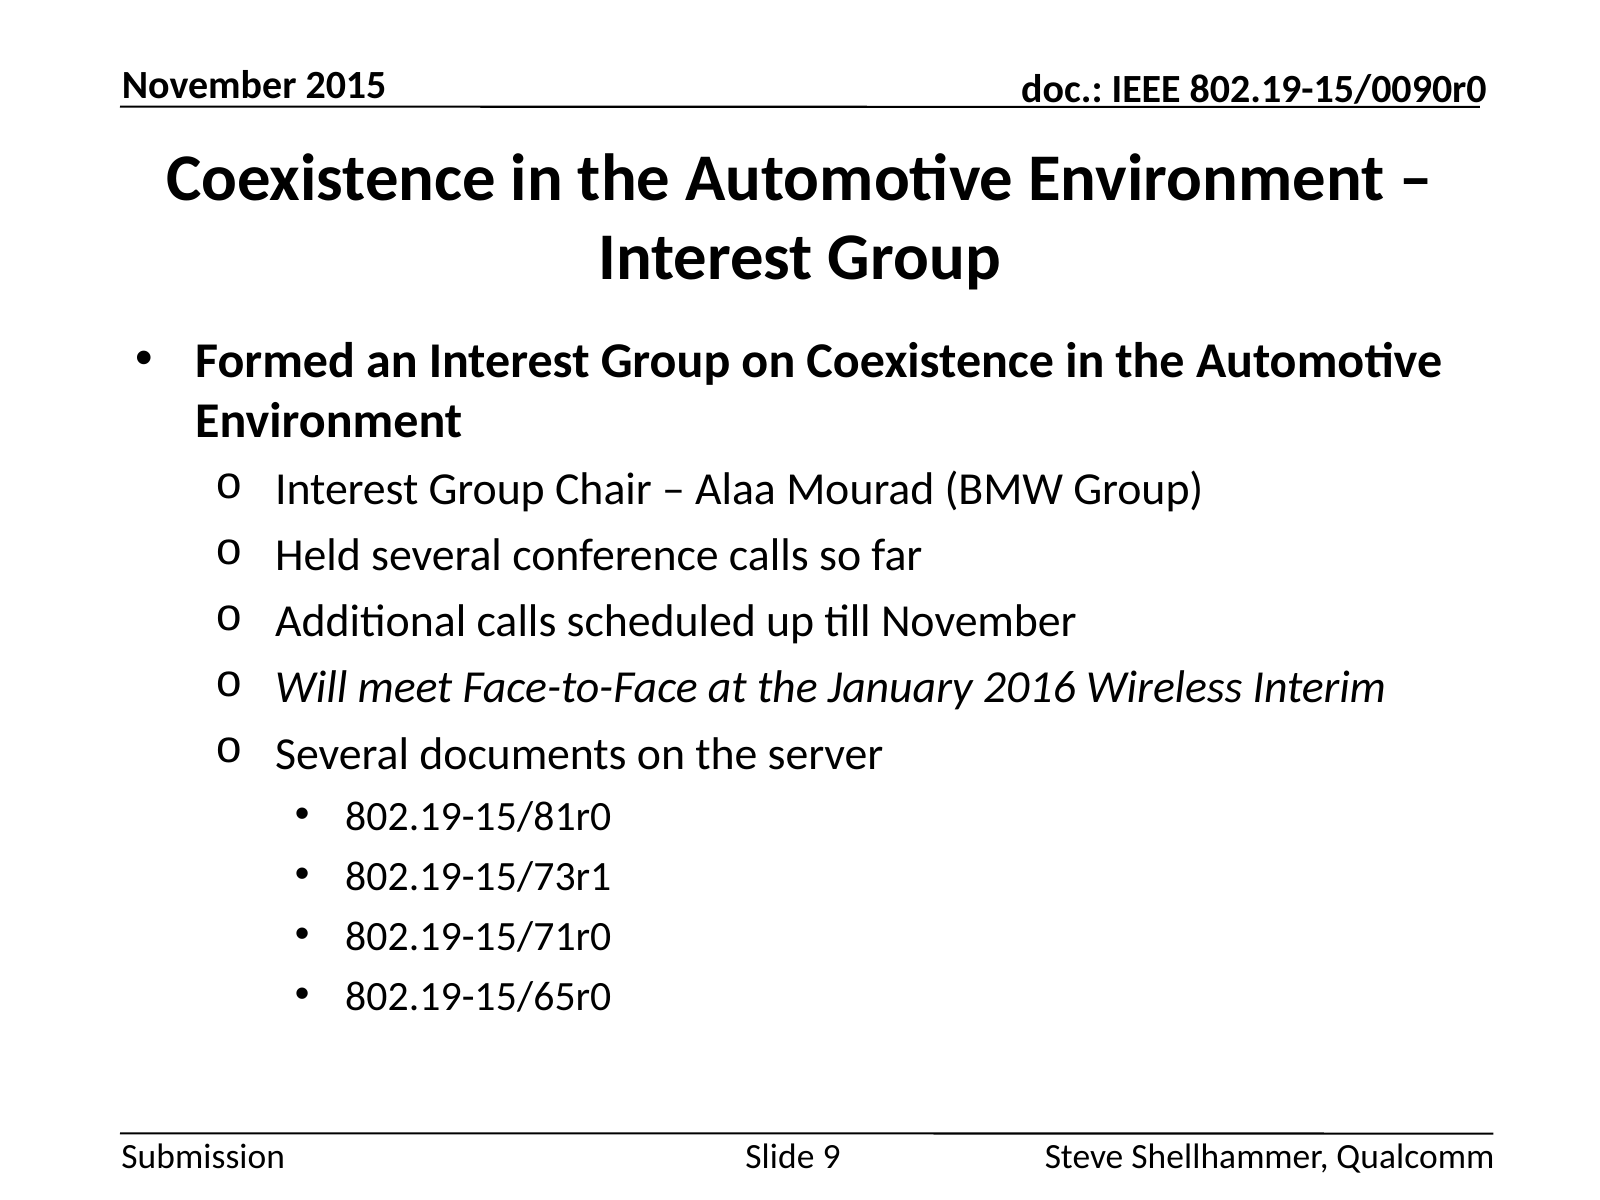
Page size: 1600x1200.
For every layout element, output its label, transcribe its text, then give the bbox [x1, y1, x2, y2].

slide_number Slide 9 [733, 1132, 854, 1197]
footer Steve Shellhammer, Qualcomm [937, 1132, 1495, 1174]
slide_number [121, 58, 451, 107]
list Formed an Interest Group on Coexistence in the Automotive Environment Interest Group Chair – Alaa Mourad (BMW Group) Held several conference calls so far Additional calls scheduled up till November Will meet Face-to-Face at the January 2016 Wireless Interim Several documents on the server 802.19-15/81r0 802.19-15/73r1 802.19-15/71r0 802.19-15/65r0 [119, 319, 1480, 1067]
title Coexistence in the Automotive Environment – Interest Group [119, 119, 1480, 307]
